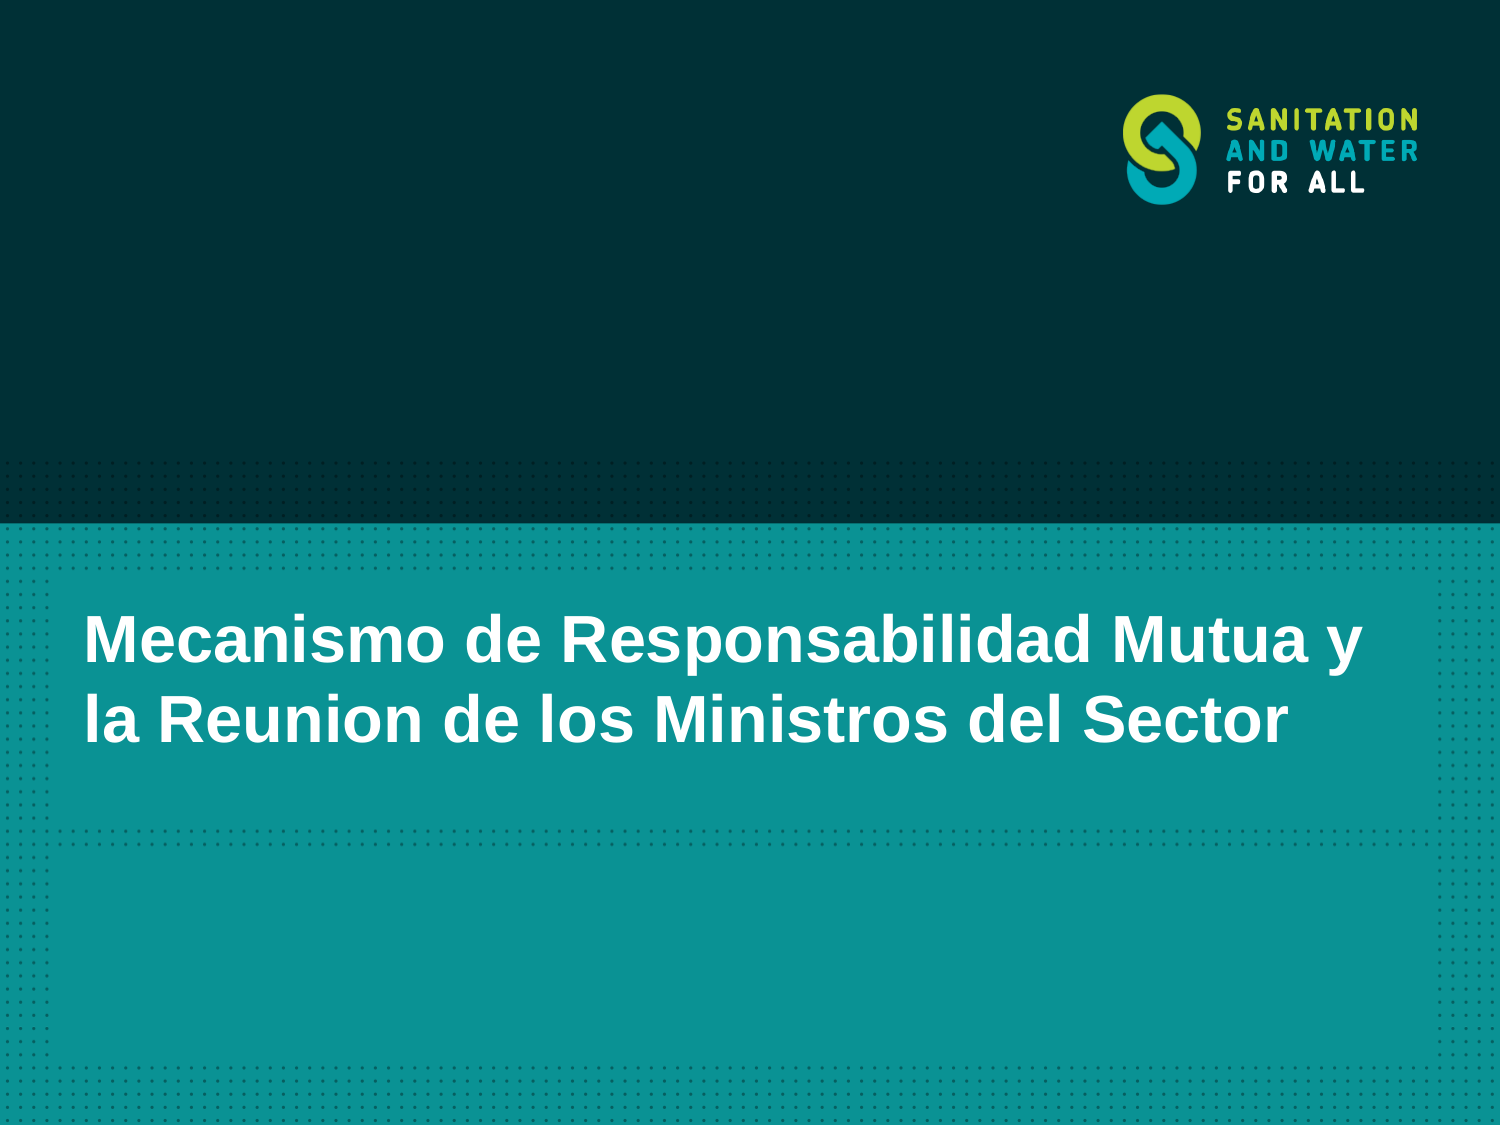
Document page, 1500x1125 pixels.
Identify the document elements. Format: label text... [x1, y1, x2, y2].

picture [1117, 90, 1206, 210]
picture [0, 450, 1500, 1125]
picture [1221, 103, 1421, 198]
title Mecanismo de Responsabilidad Mutua y la Reunion de los Ministros del Sector [68, 588, 1421, 814]
